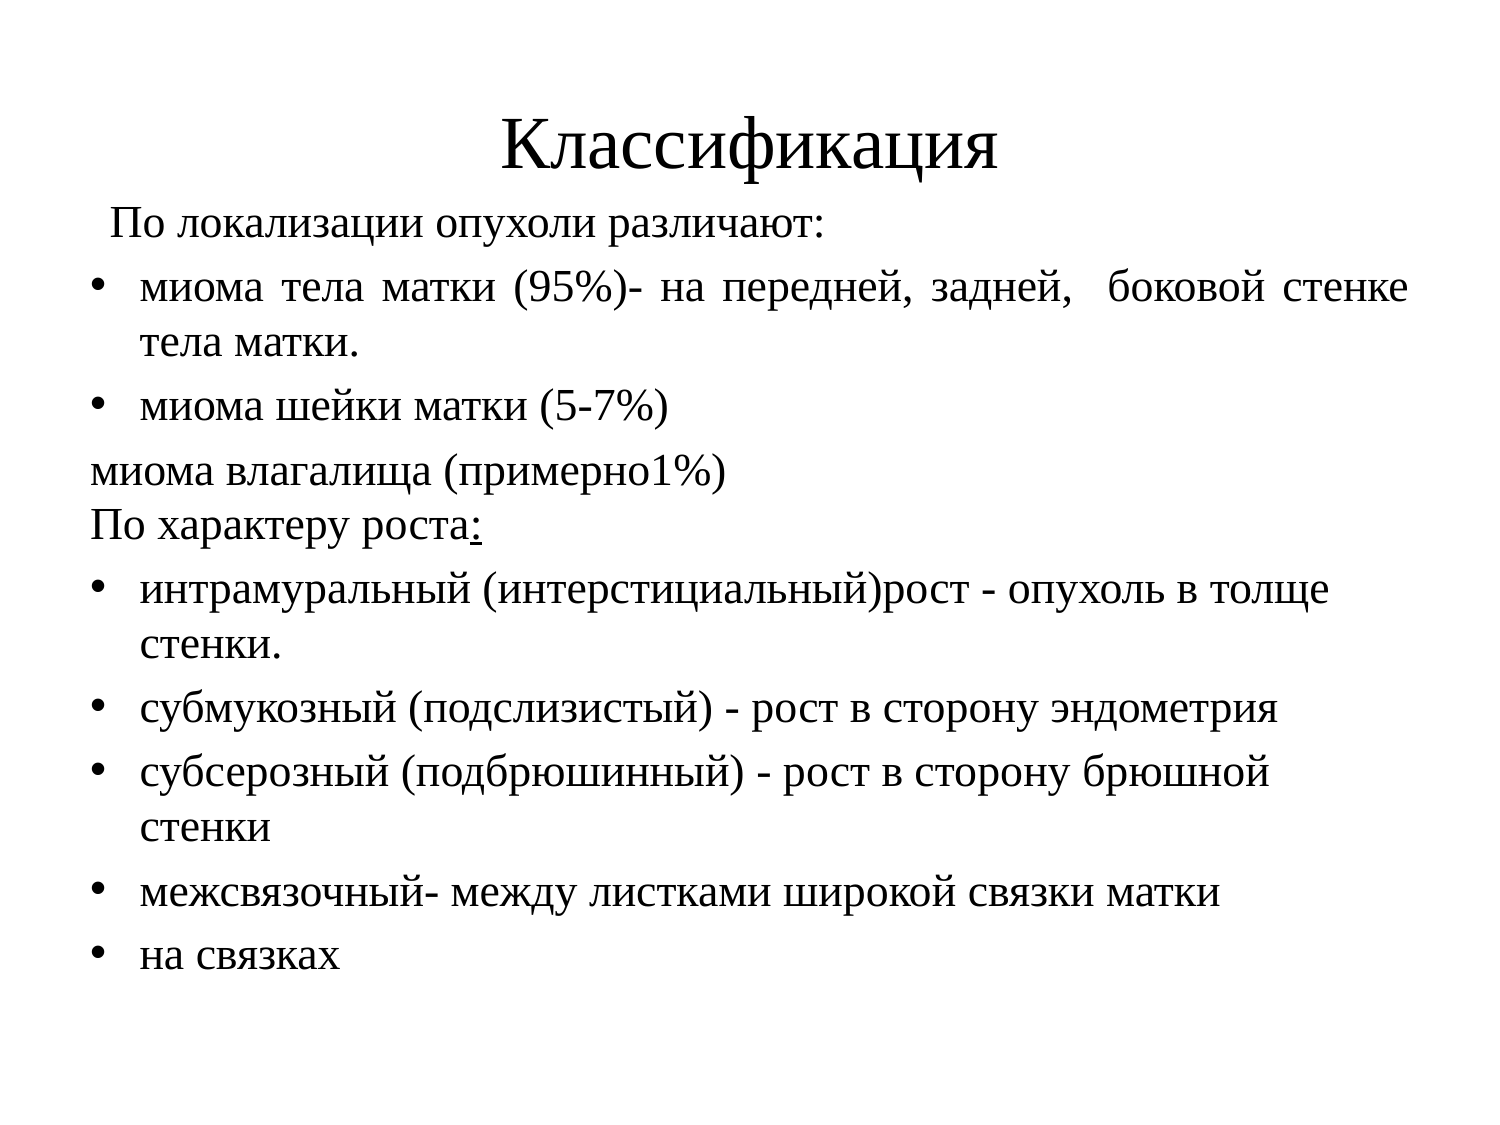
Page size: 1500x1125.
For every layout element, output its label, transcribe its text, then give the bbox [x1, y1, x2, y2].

list По локализации опухоли различают: миома тела матки (95%)- на передней, задней, боковой стенке тела матки. миома шейки матки (5-7%) миома влагалища (примерно1%) По характеру роста: интрамуральный (интерстициальный)рост - опухоль в толще стенки. субмукозный (подслизистый) - рост в сторону эндометрия субсерозный (подбрюшинный) - рост в сторону брюшной стенки межсвязочный- между листками широкой связки матки на связках [75, 184, 1425, 1005]
title Классификация [75, 45, 1425, 184]
